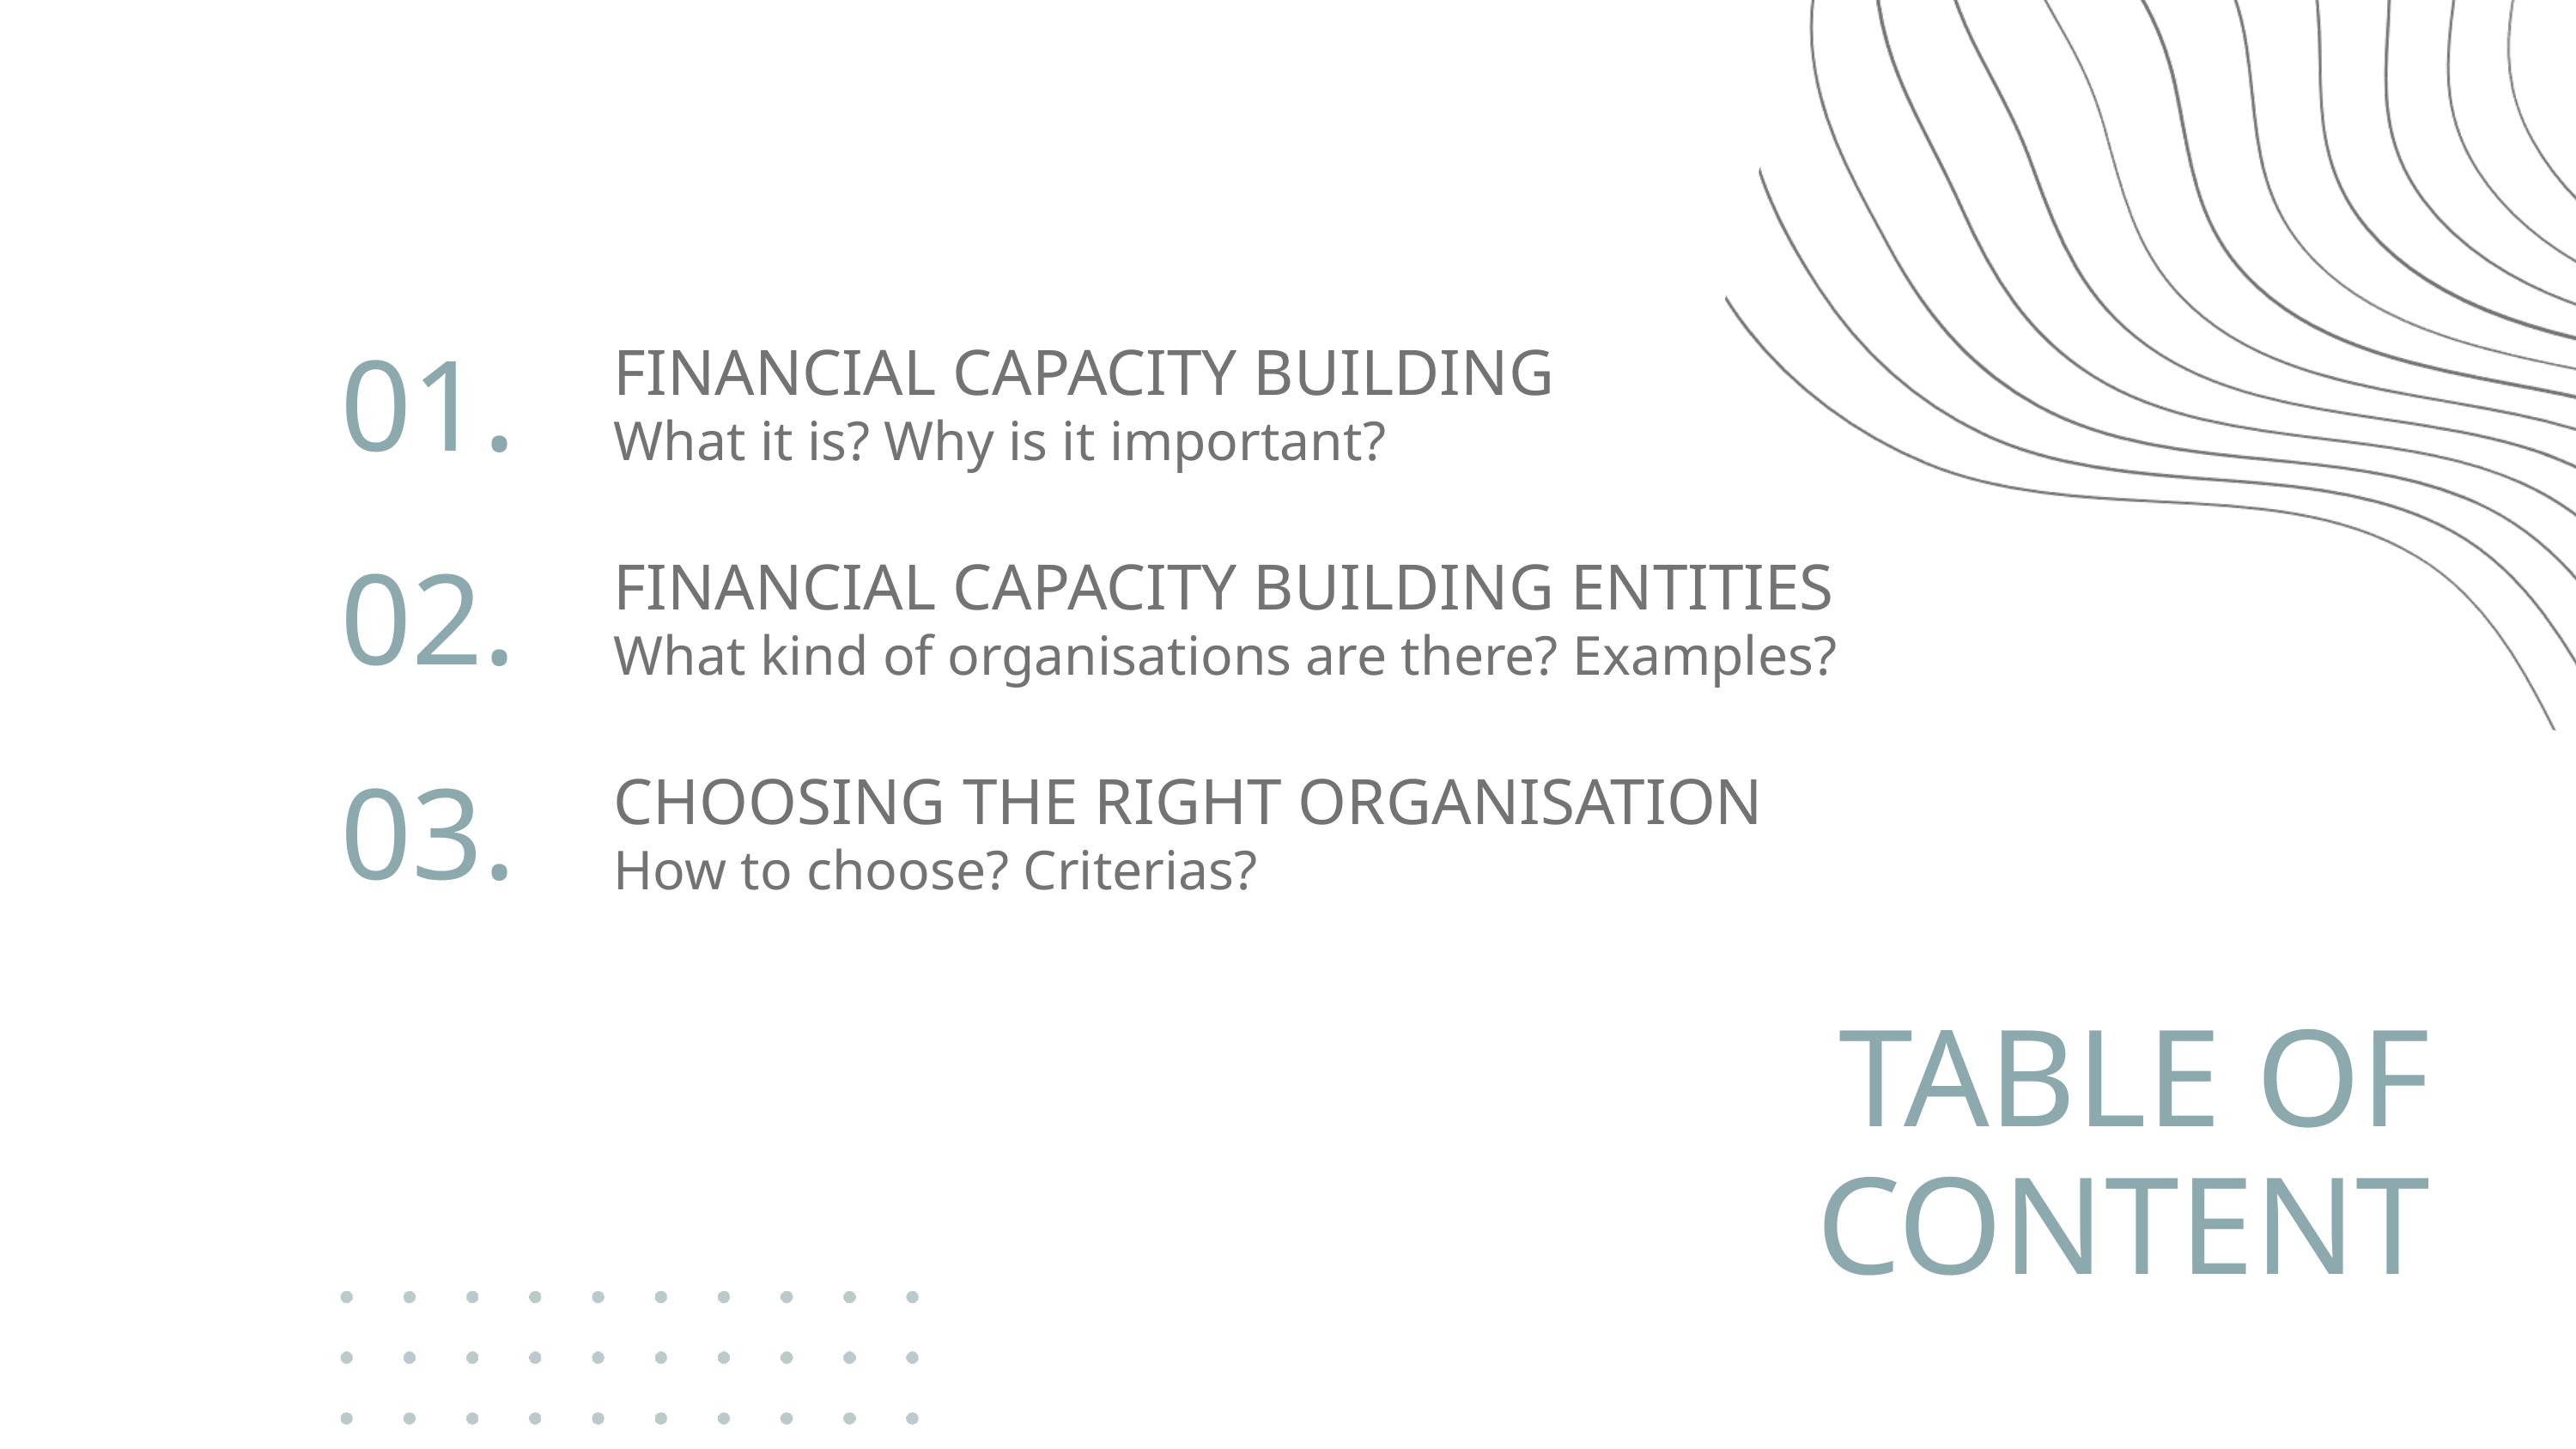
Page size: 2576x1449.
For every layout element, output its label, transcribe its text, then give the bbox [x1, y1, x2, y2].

text_box TABLE OF CONTENT [1656, 1005, 2432, 1301]
text_box FINANCIAL CAPACITY BUILDING [613, 339, 1711, 409]
text_box CHOOSING THE RIGHT ORGANISATION [613, 767, 2011, 837]
text_box How to choose? Criterias? [613, 840, 1394, 900]
text_box [340, 1290, 919, 1449]
text_box What kind of organisations are there? Examples? [613, 627, 1977, 686]
text_box What it is? Why is it important? [613, 412, 1564, 472]
text_box [1673, 0, 2576, 737]
text_box 02. [340, 552, 614, 690]
text_box 03. [340, 767, 614, 905]
text_box 01. [340, 337, 614, 476]
text_box FINANCIAL CAPACITY BUILDING ENTITIES [613, 553, 1909, 622]
